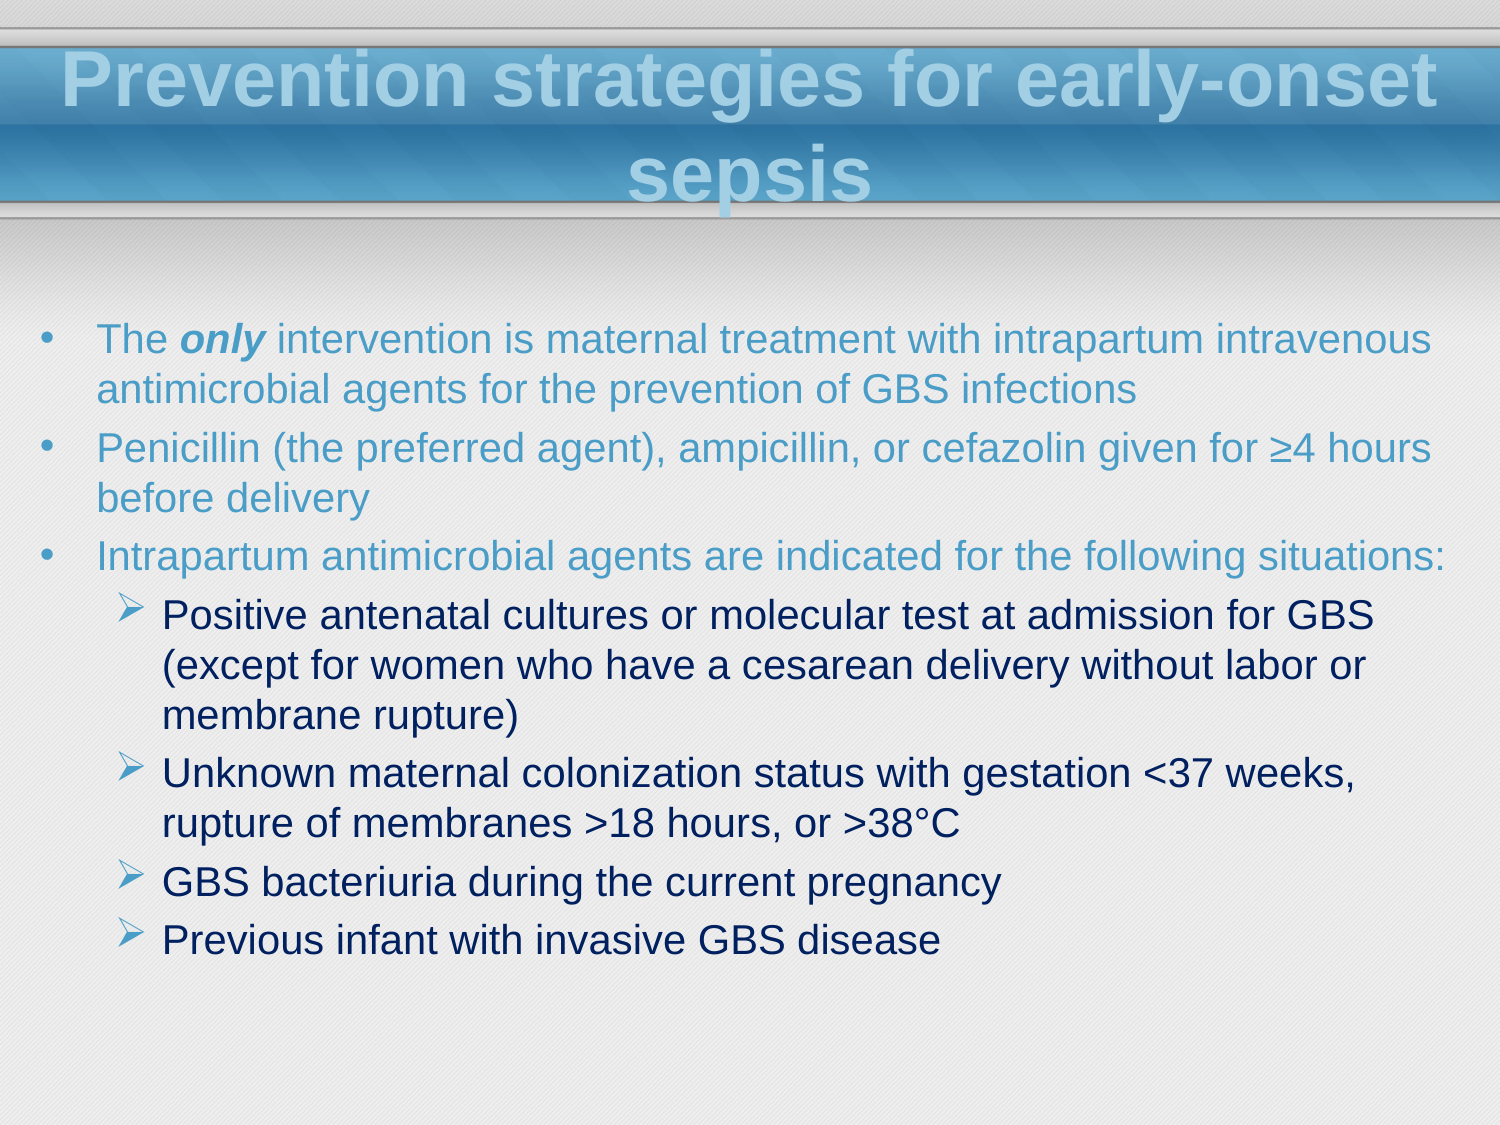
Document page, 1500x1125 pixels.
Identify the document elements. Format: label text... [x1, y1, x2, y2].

list The only intervention is maternal treatment with intrapartum intravenous antimicrobial agents for the prevention of GBS infections Penicillin (the preferred agent), ampicillin, or cefazolin given for ≥4 hours before delivery Intrapartum antimicrobial agents are indicated for the following situations: Positive antenatal cultures or molecular test at admission for GBS (except for women who have a cesarean delivery without labor or membrane rupture) Unknown maternal colonization status with gestation <37 weeks, rupture of membranes >18 hours, or >38°C GBS bacteriuria during the current pregnancy Previous infant with invasive GBS disease [24, 237, 1475, 1038]
picture [0, 200, 1500, 1125]
picture [0, 0, 1500, 45]
title Prevention strategies for early-onset sepsis [0, 45, 1500, 200]
